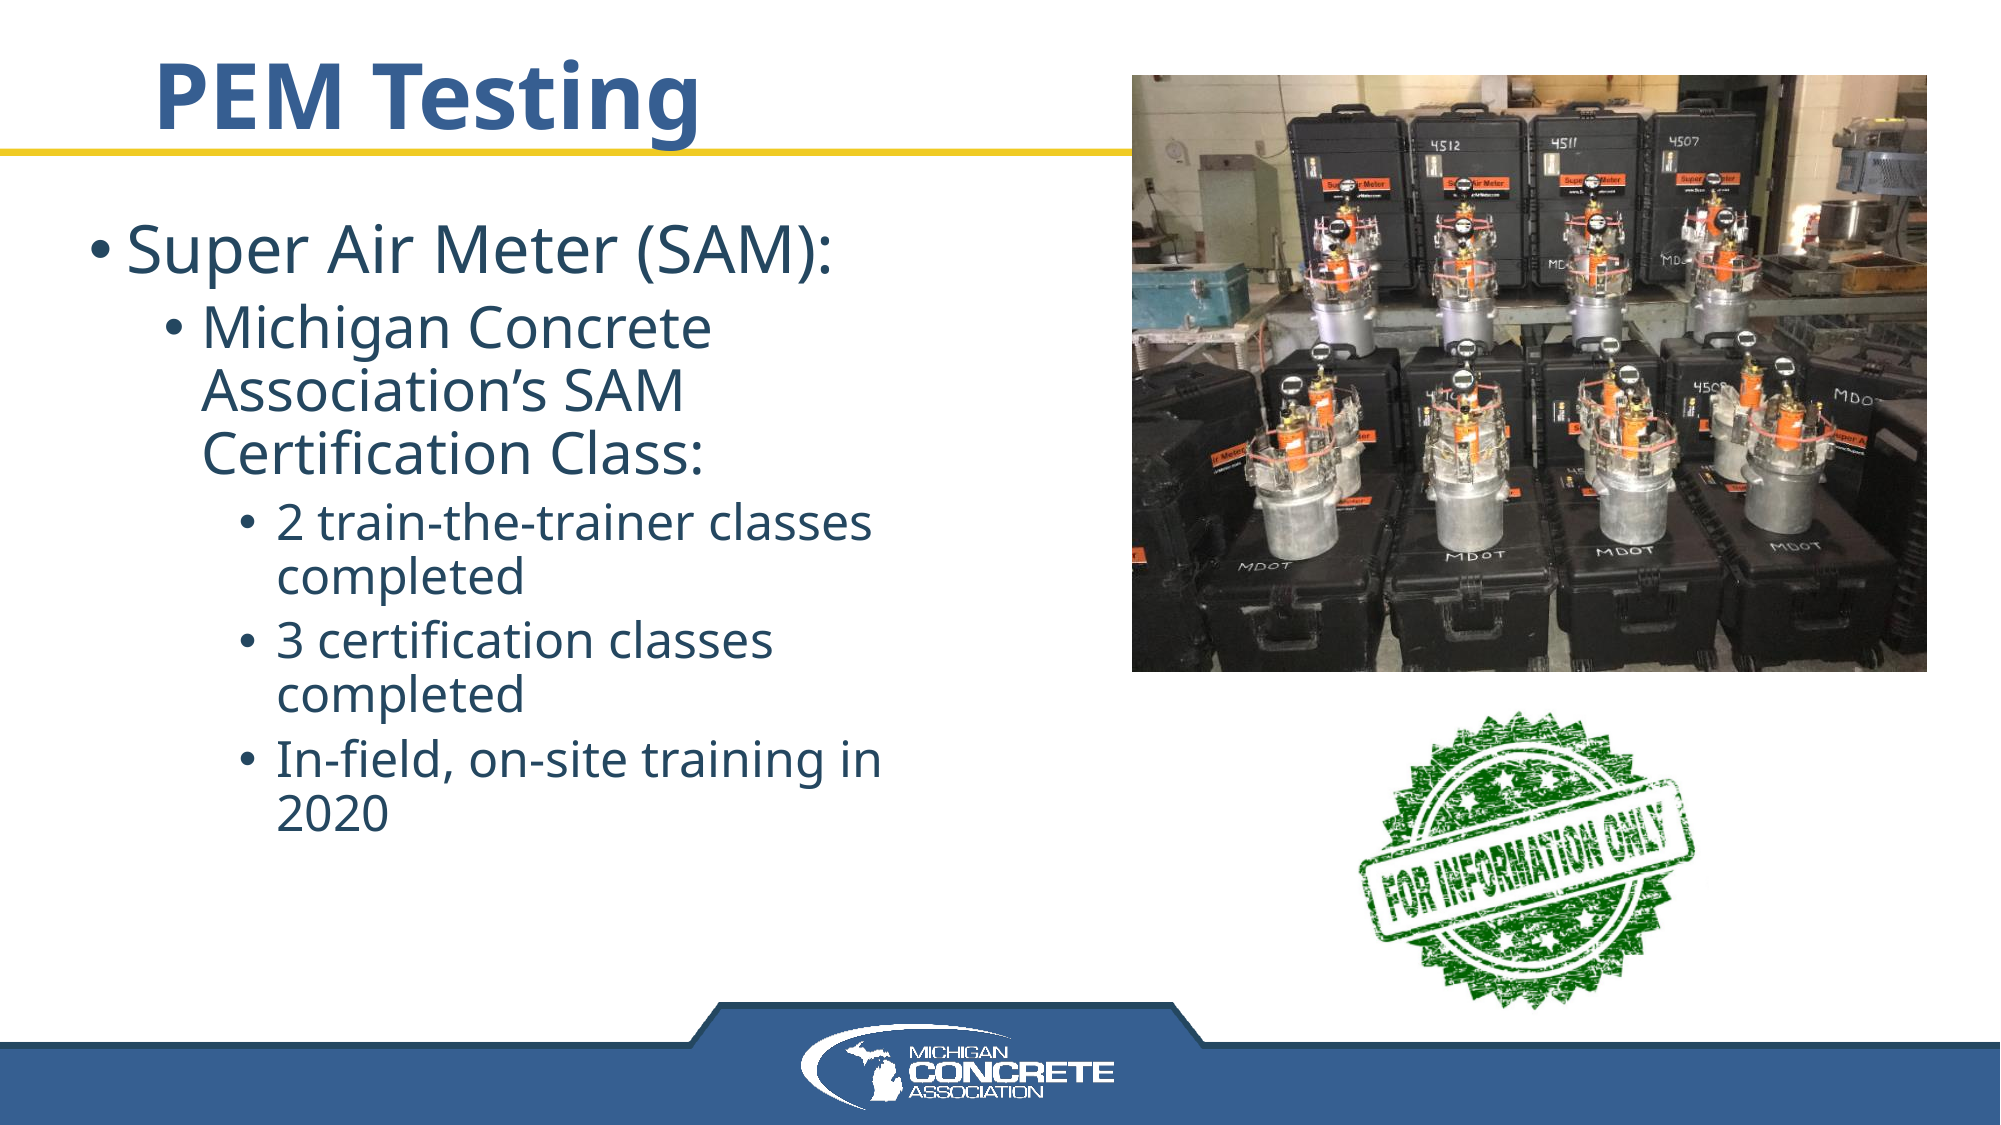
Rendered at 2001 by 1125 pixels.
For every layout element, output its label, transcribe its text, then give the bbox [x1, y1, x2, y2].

picture [801, 1024, 1114, 1110]
list Super Air Meter (SAM): Michigan Concrete Association’s SAM Certification Class: 2 train-the-trainer classes completed 3 certification classes completed In-field, on-site training in 2020 [73, 208, 924, 865]
picture [1346, 701, 1709, 1026]
picture [1132, 75, 1927, 672]
title PEM Testing [137, 0, 1863, 209]
